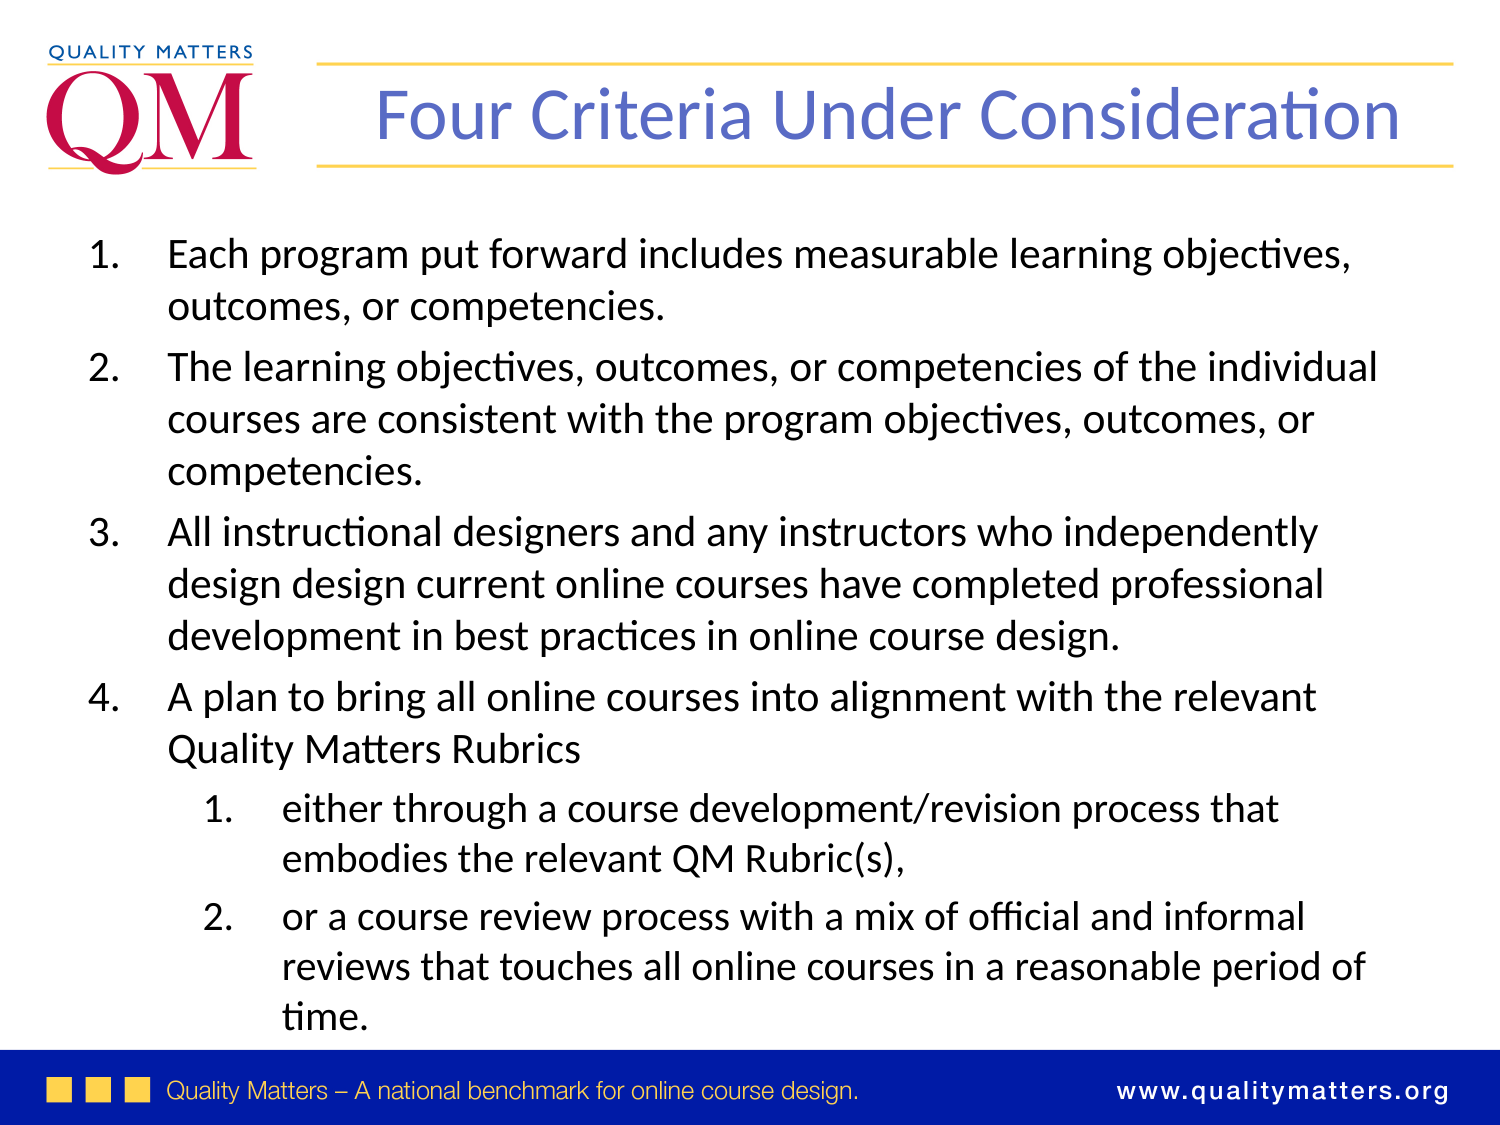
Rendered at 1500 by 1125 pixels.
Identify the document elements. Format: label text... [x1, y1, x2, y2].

picture [0, 0, 1500, 1125]
list Four Criteria Under Consideration [301, 49, 1477, 169]
list Each program put forward includes measurable learning objectives, outcomes, or competencies. The learning objectives, outcomes, or competencies of the individual courses are consistent with the program objectives, outcomes, or competencies. All instructional designers and any instructors who independently design design current online courses have completed professional development in best practices in online course design. A plan to bring all online courses into alignment with the relevant Quality Matters Rubrics either through a course development/revision process that embodies the relevant QM Rubric(s), or a course review process with a mix of official and informal reviews that touches all online courses in a reasonable period of time. [72, 217, 1441, 1048]
